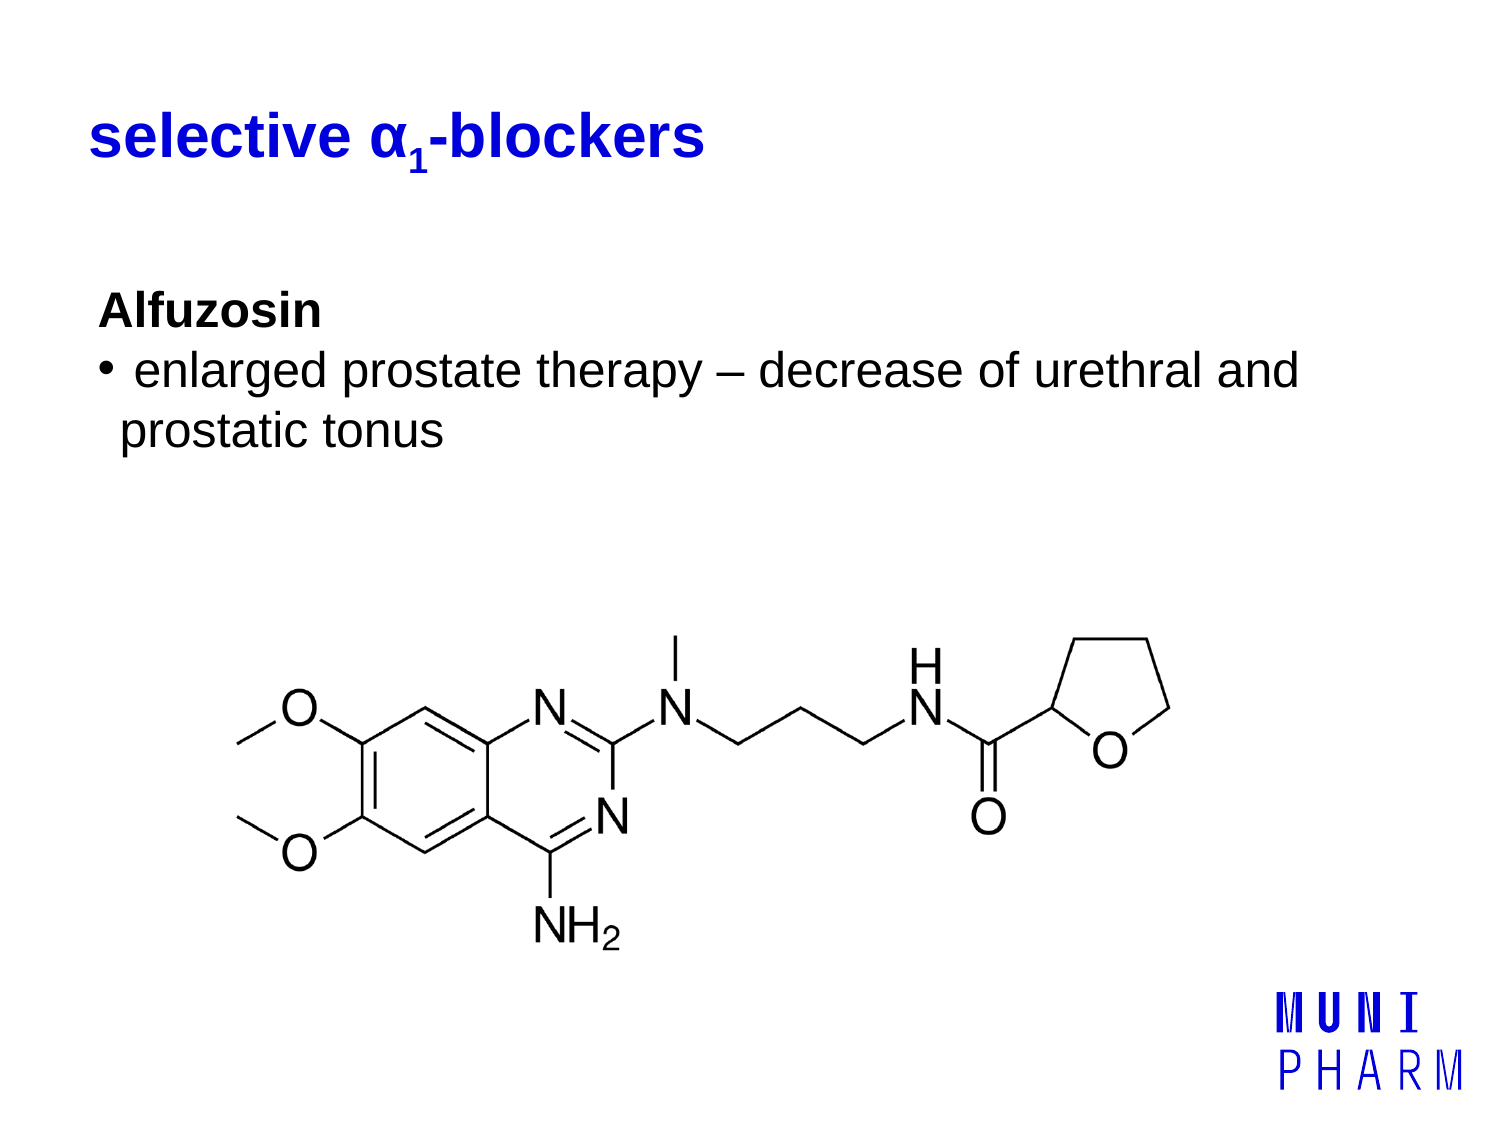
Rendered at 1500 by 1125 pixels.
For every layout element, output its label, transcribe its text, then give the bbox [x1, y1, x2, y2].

list Alfuzosin enlarged prostate therapy – decrease of urethral and prostatic tonus [88, 277, 1412, 957]
picture [218, 617, 1188, 969]
title selective α1-blockers [88, 118, 1412, 193]
